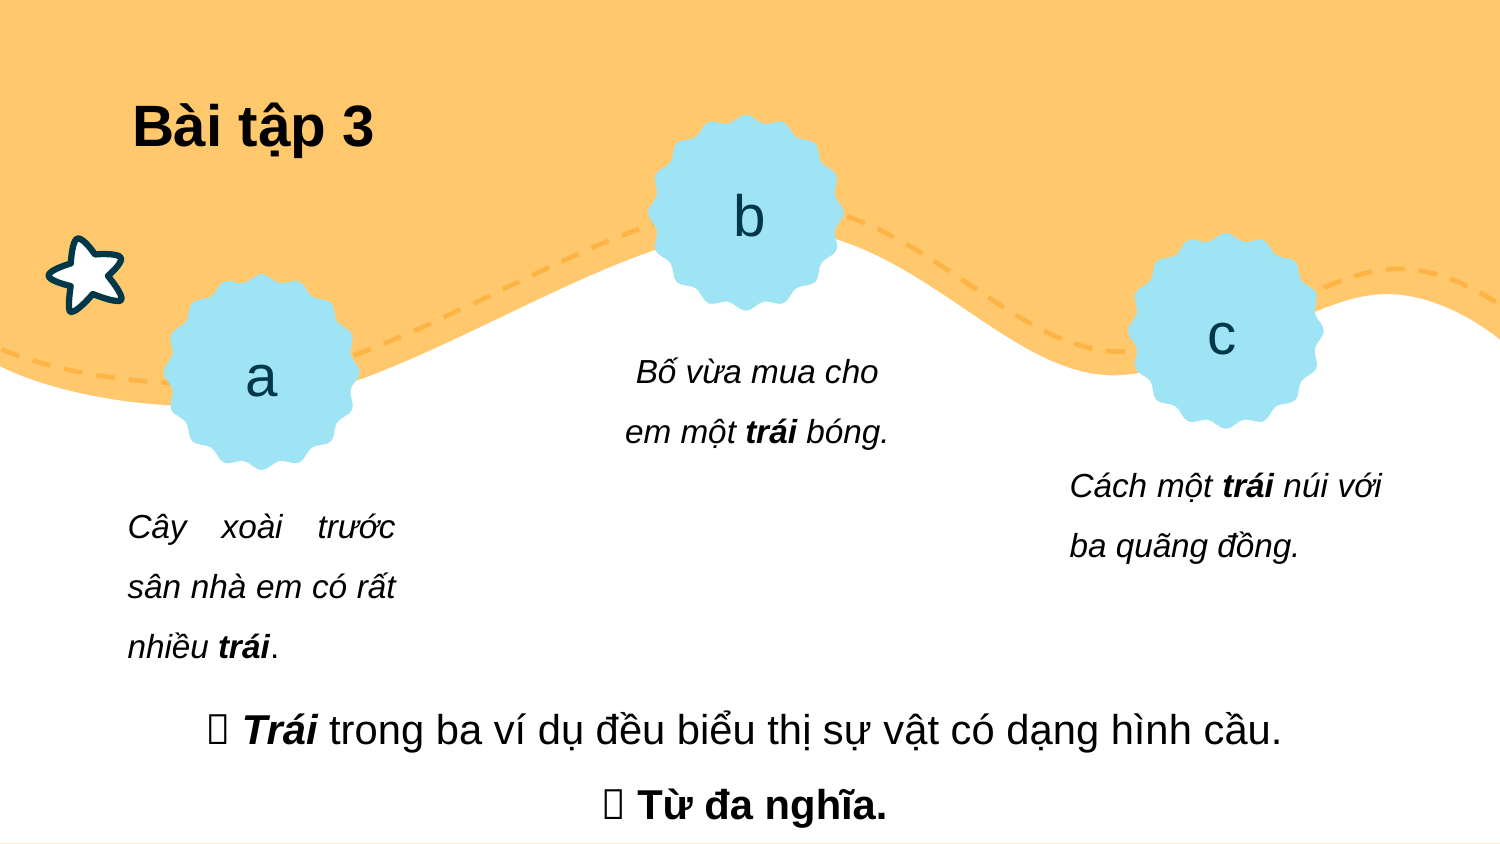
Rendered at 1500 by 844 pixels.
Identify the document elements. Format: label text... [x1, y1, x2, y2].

text_box [647, 114, 844, 311]
title Bài tập 3 [116, 72, 1383, 167]
title c [1160, 284, 1284, 379]
subtitle Cây xoài trước sân nhà em có rất nhiều trái. [112, 470, 411, 670]
text_box [48, 238, 122, 312]
subtitle Bố vừa mua cho em một trái bóng. [608, 315, 907, 478]
title a [200, 325, 324, 421]
text_box [163, 274, 360, 471]
title b [688, 166, 812, 261]
subtitle Cách một trái núi với ba quãng đồng. [1054, 428, 1398, 591]
text_box  Trái trong ba ví dụ đều biểu thị sự vật có dạng hình cầu.  Từ đa nghĩa. [17, 670, 1471, 836]
text_box [1127, 232, 1324, 429]
